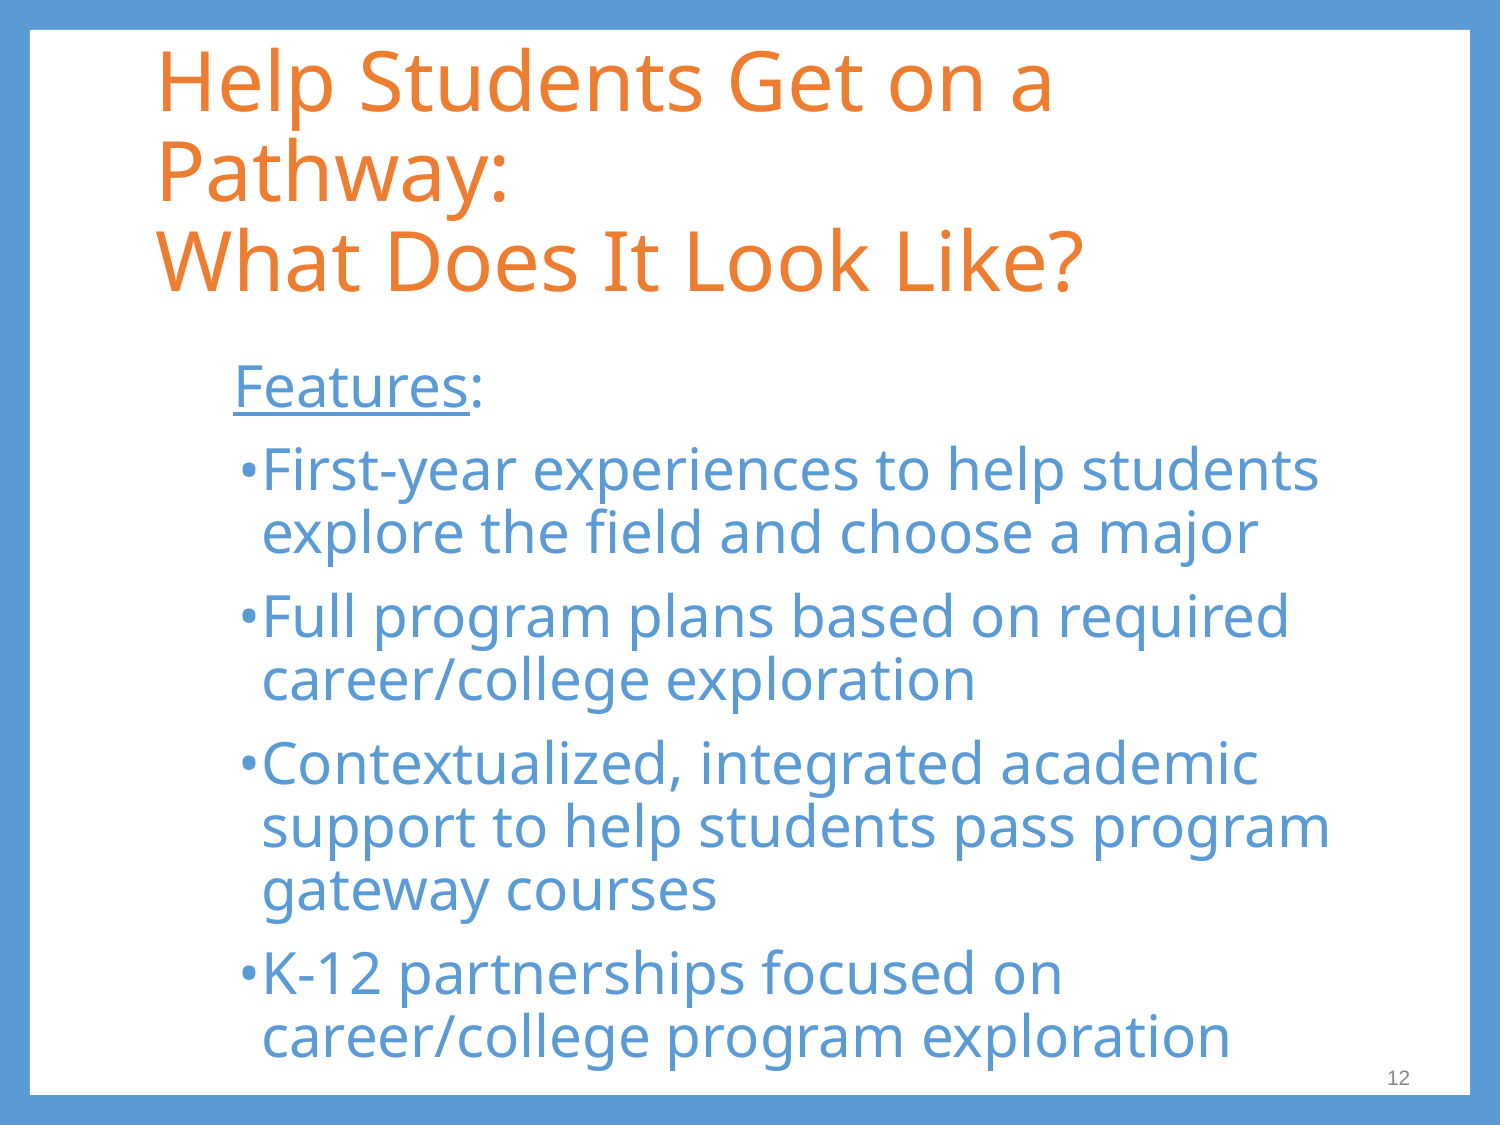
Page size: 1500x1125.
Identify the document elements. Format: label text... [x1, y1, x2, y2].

list Features: First-year experiences to help students explore the field and choose a major Full program plans based on required career/college exploration Contextualized, integrated academic support to help students pass program gateway courses K-12 partnerships focused on career/college program exploration [218, 349, 1447, 1062]
slide_number 12 [1312, 1046, 1425, 1107]
title Help Students Get on a Pathway: What Does It Look Like? [140, 63, 1356, 286]
